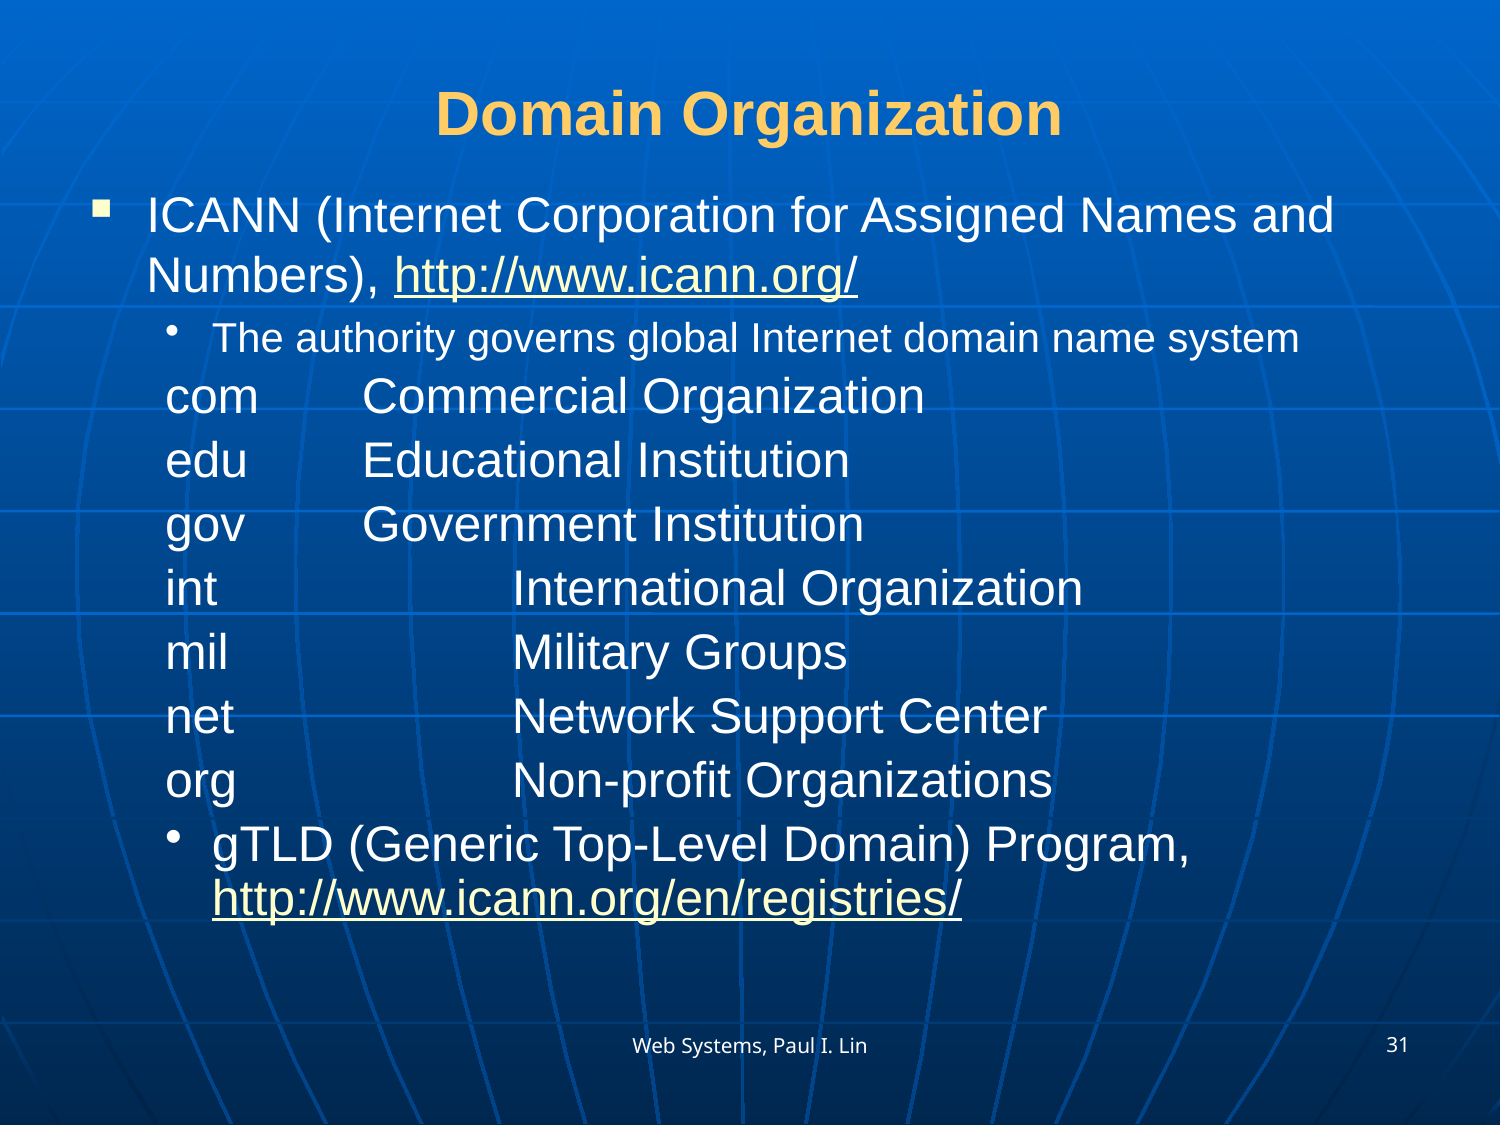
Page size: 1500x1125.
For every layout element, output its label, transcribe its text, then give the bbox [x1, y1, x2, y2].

list ICANN (Internet Corporation for Assigned Names and Numbers), http://www.icann.org/ The authority governs global Internet domain name system com Commercial Organization edu Educational Institution gov Government Institution int International Organization mil Military Groups net Network Support Center org Non-profit Organizations gTLD (Generic Top-Level Domain) Program, http://www.icann.org/en/registries/ [74, 174, 1426, 1006]
title Domain Organization [37, 45, 1463, 176]
footer Web Systems, Paul I. Lin [512, 1024, 988, 1101]
slide_number 31 [1074, 1023, 1426, 1100]
